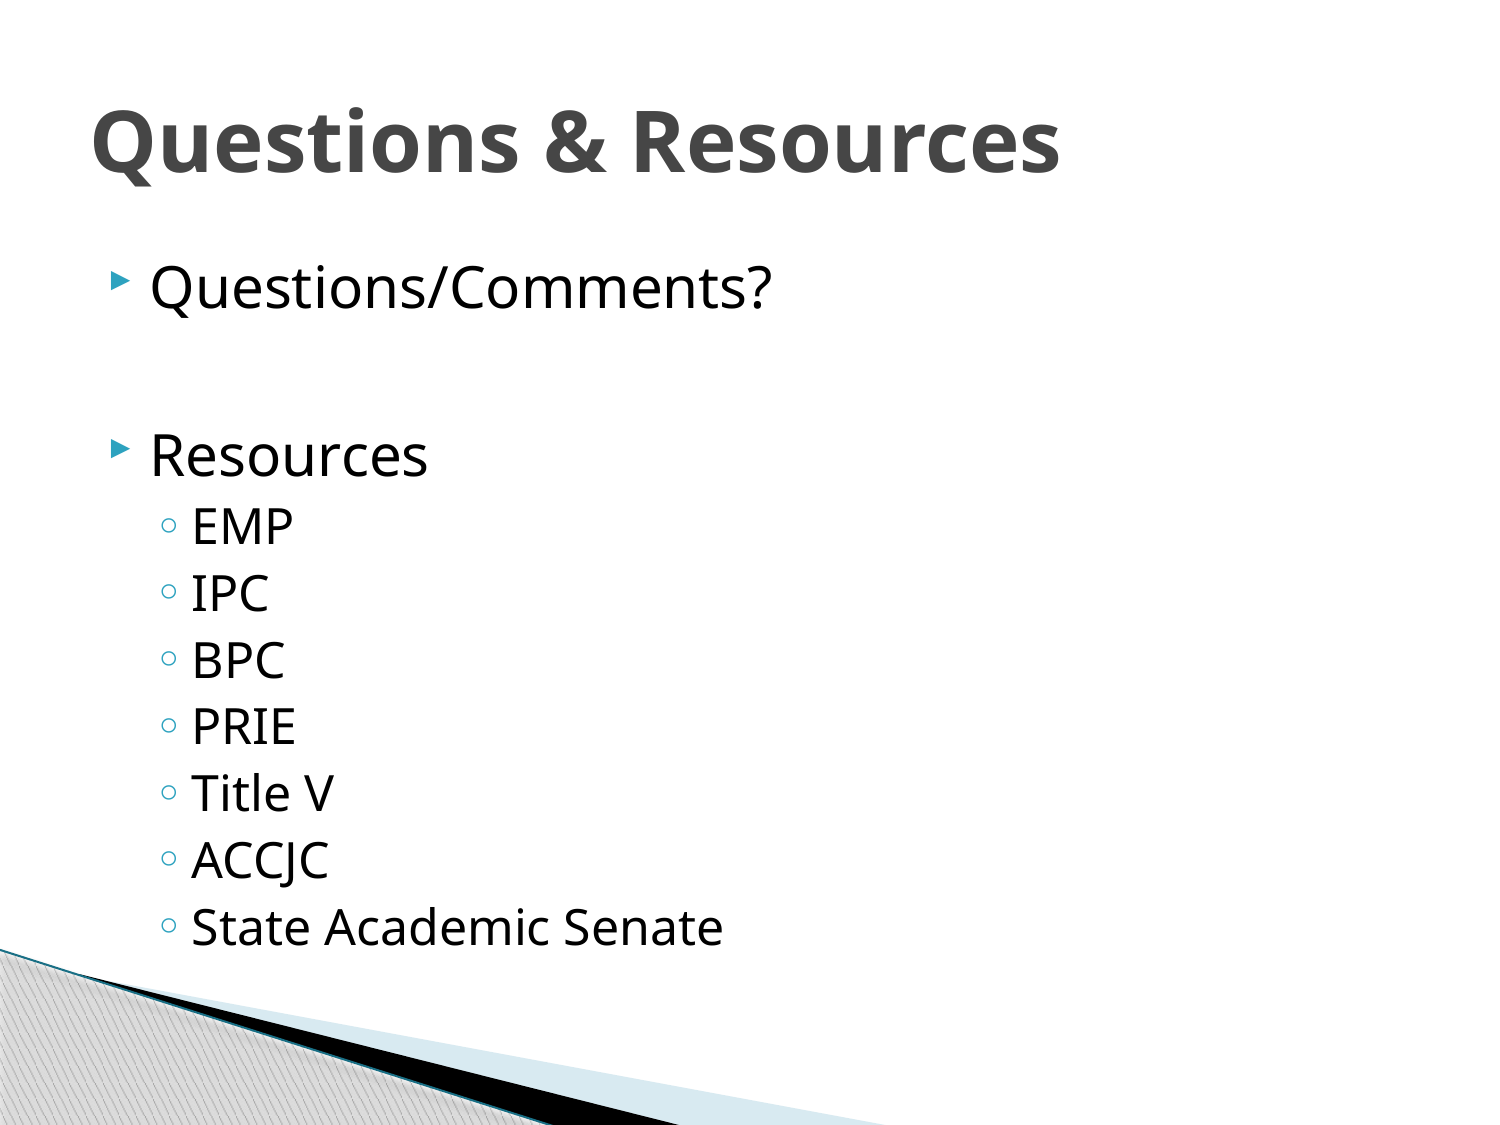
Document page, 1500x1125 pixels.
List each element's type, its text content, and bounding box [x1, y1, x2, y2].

list Questions/Comments? Resources EMP IPC BPC PRIE Title V ACCJC State Academic Senate [75, 243, 1425, 963]
title Questions & Resources [75, 45, 1425, 233]
